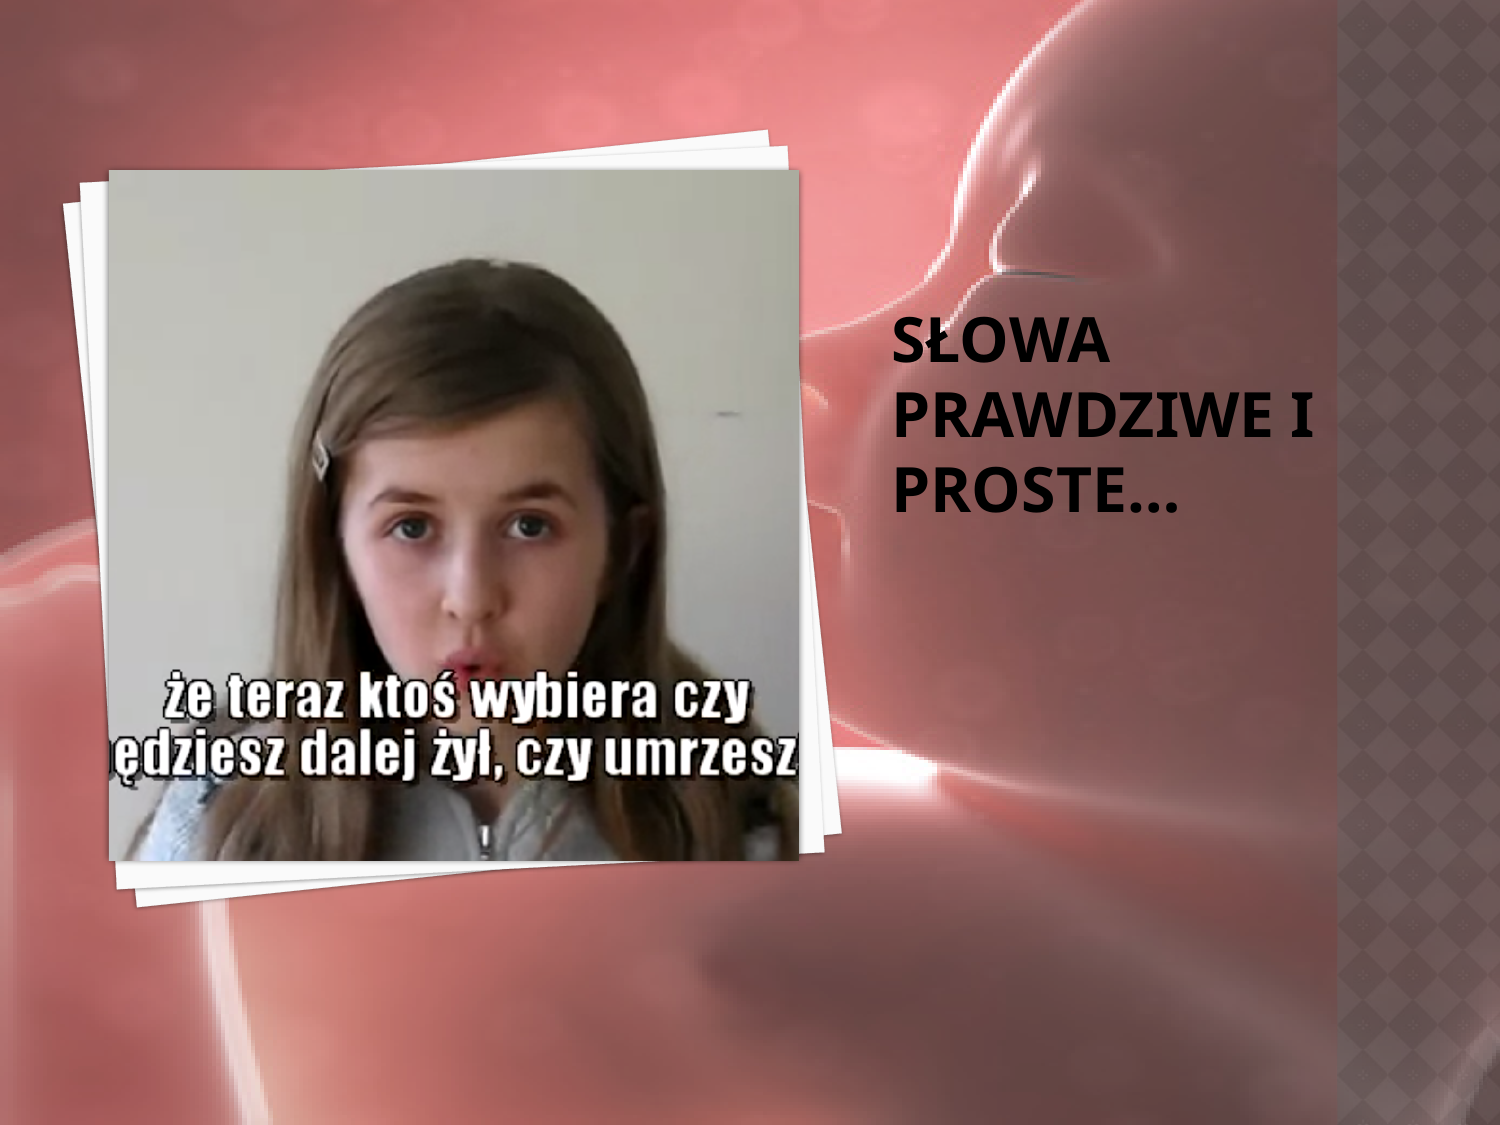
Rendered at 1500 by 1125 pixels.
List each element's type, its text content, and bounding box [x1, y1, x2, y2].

picture [108, 170, 800, 862]
title Słowa prawdziwe i Proste… [884, 187, 1447, 525]
